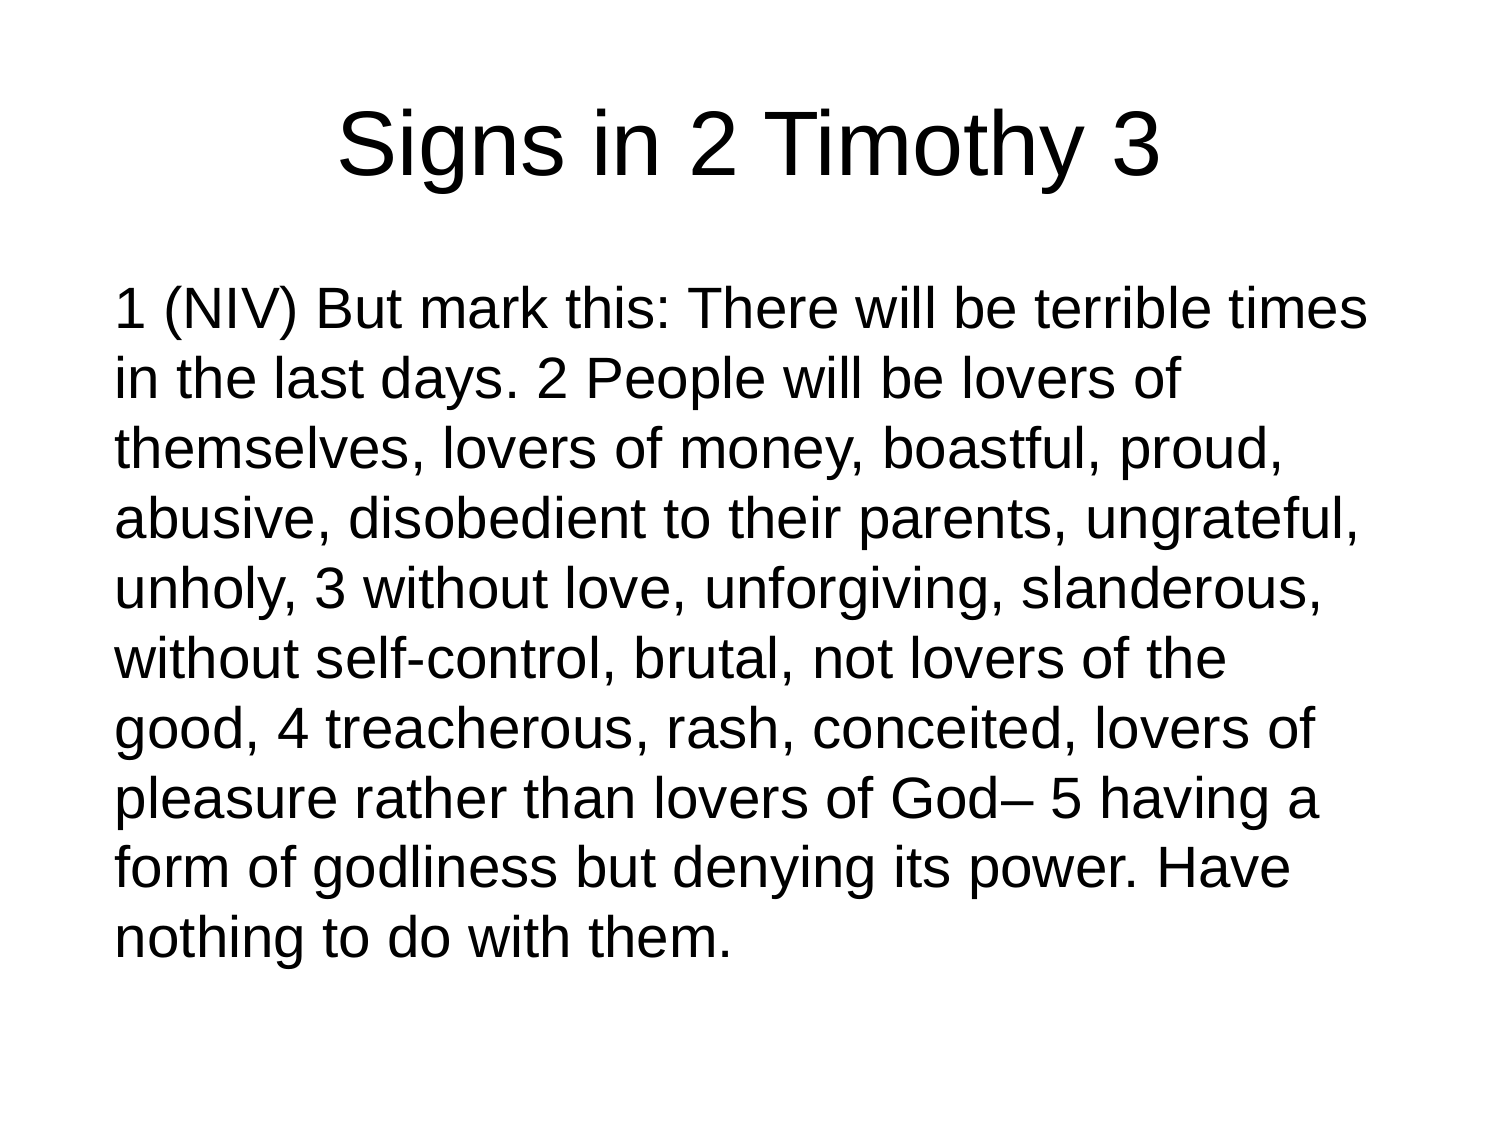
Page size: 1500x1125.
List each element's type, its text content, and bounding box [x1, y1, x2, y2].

text_box 1 (NIV) But mark this: There will be terrible times in the last days. 2 People will be lovers of themselves, lovers of money, boastful, proud, abusive, disobedient to their parents, ungrateful, unholy, 3 without love, unforgiving, slanderous, without self-control, brutal, not lovers of the good, 4 treacherous, rash, conceited, lovers of pleasure rather than lovers of God– 5 having a form of godliness but denying its power. Have nothing to do with them. [99, 262, 1400, 977]
title Signs in 2 Timothy 3 [75, 45, 1425, 233]
